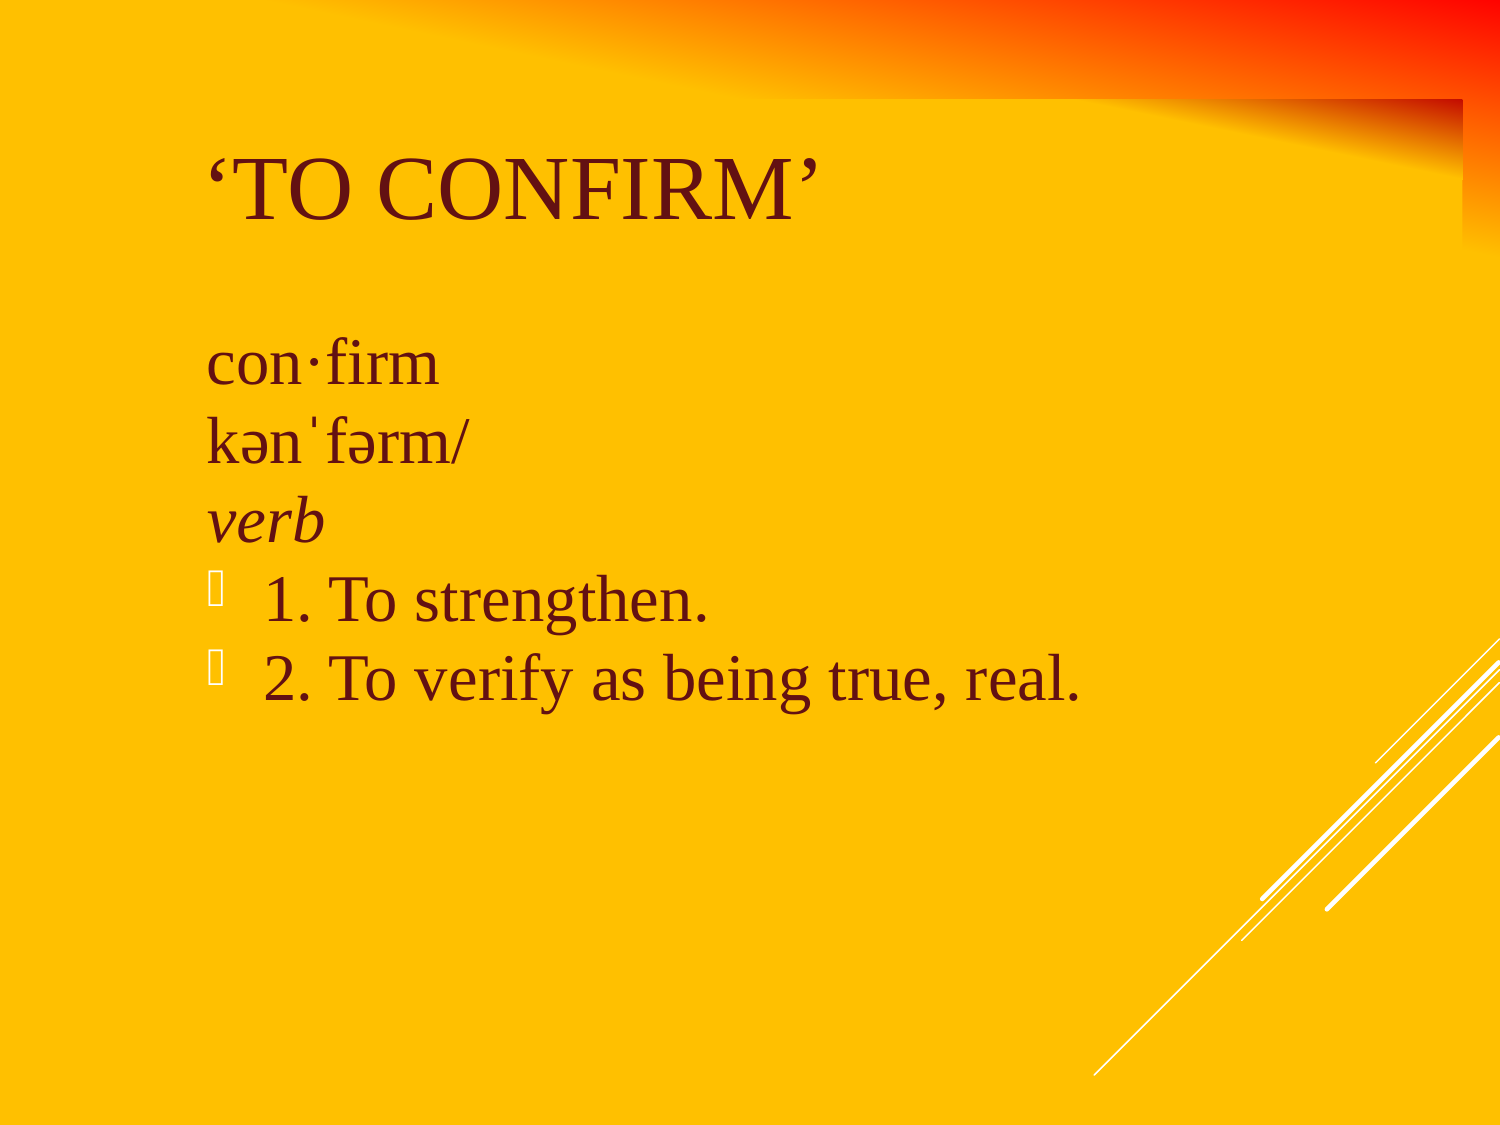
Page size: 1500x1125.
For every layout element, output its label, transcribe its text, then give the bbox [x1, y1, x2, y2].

list con·firm kənˈfərm/ verb 1. To strengthen. 2. To verify as being true, real. [191, 319, 1467, 995]
title ‘To Confirm’ [187, 99, 1463, 288]
